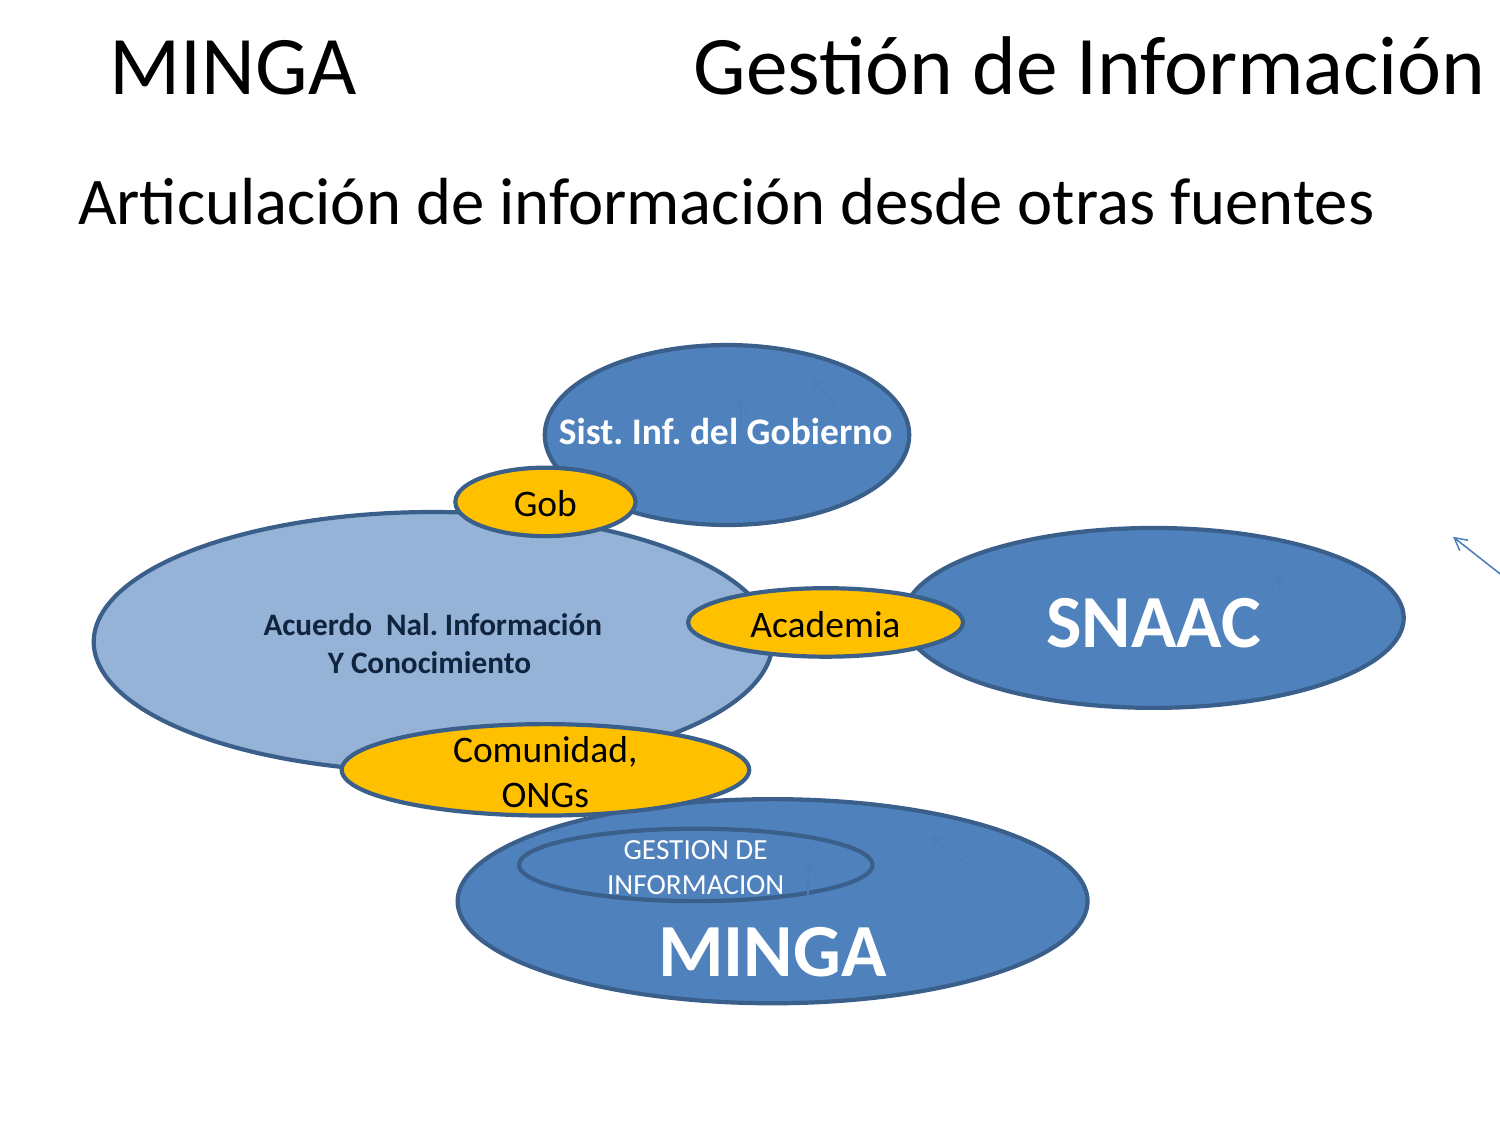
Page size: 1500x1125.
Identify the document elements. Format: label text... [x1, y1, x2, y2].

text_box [544, 344, 910, 466]
text_box MINGA Gestión de Información [30, 4, 1500, 119]
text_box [93, 467, 964, 816]
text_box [457, 798, 1088, 1004]
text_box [968, 527, 1500, 709]
text_box Articulación de información desde otras fuentes [63, 150, 1391, 246]
